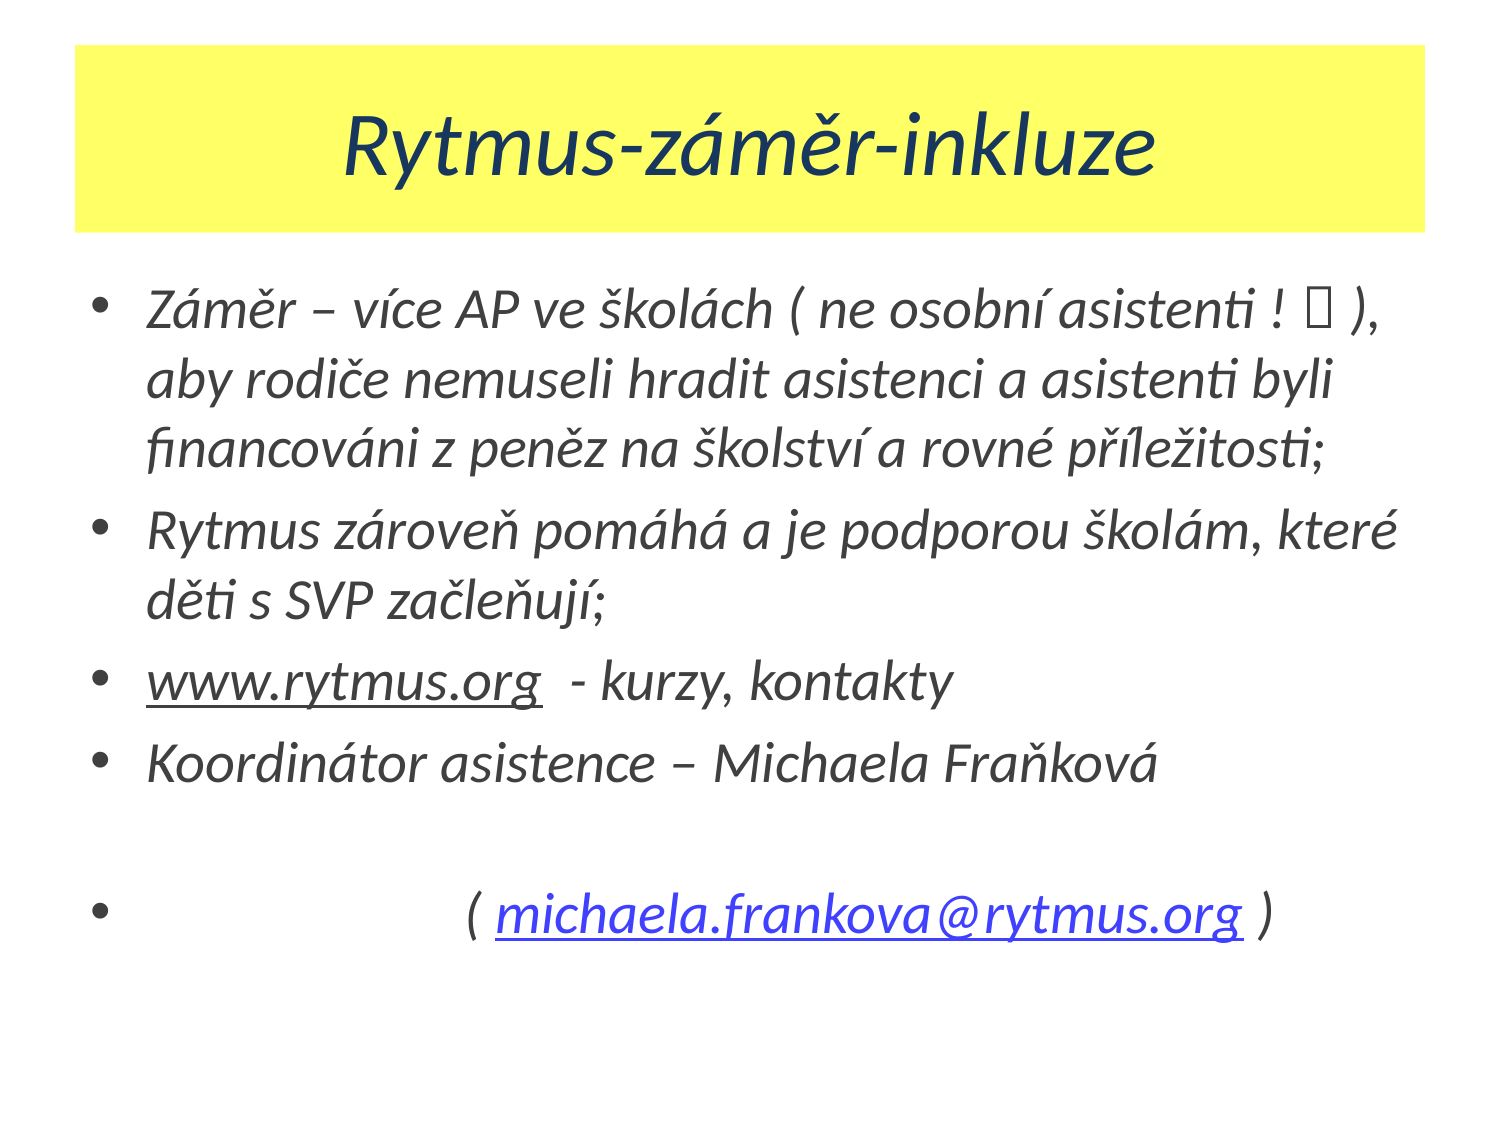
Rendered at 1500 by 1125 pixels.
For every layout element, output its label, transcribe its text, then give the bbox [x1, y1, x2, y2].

title Rytmus-záměr-inkluze [75, 45, 1425, 233]
list Záměr – více AP ve školách ( ne osobní asistenti !  ), aby rodiče nemuseli hradit asistenci a asistenti byli financováni z peněz na školství a rovné příležitosti; Rytmus zároveň pomáhá a je podporou školám, které děti s SVP začleňují; www.rytmus.org - kurzy, kontakty Koordinátor asistence – Michaela Fraňková ( michaela.frankova@rytmus.org ) [75, 262, 1425, 1005]
